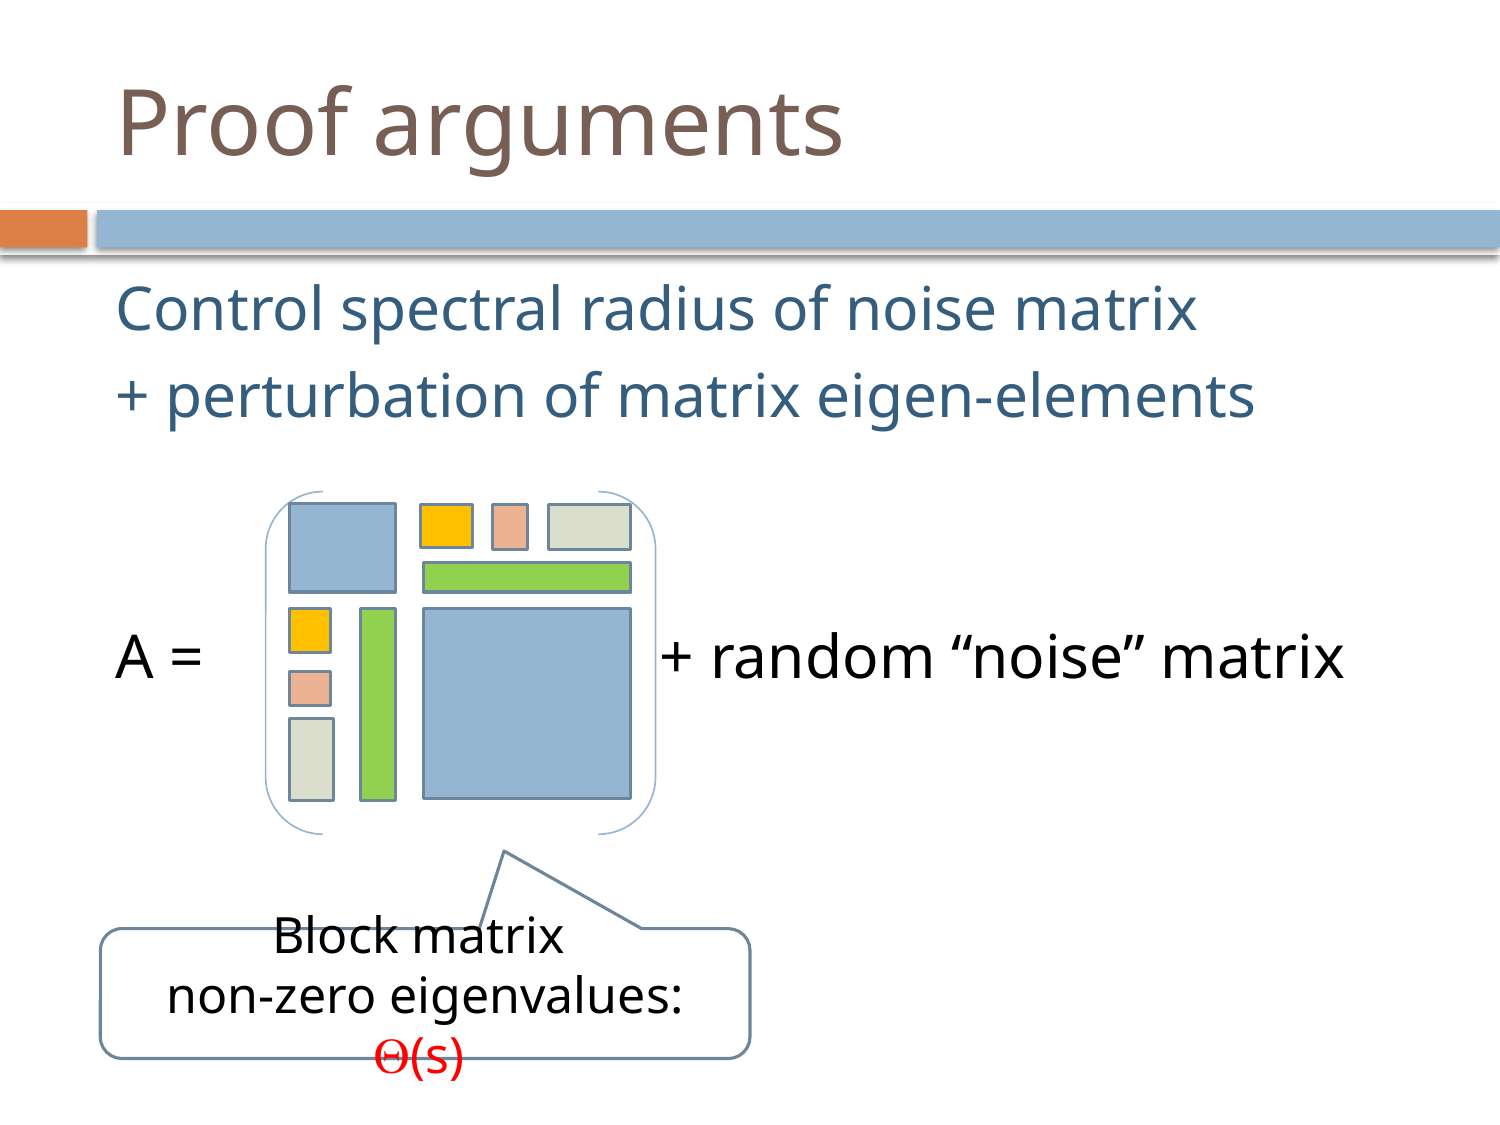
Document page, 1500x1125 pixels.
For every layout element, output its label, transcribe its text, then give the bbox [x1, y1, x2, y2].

text_box [491, 503, 529, 551]
text_box [422, 561, 632, 594]
text_box [419, 503, 474, 549]
text_box [264, 490, 657, 836]
list Control spectral radius of noise matrix + perturbation of matrix eigen-elements A = + random “noise” matrix [100, 262, 1438, 1000]
title Proof arguments [100, 37, 1438, 200]
text_box [422, 607, 632, 800]
text_box [288, 670, 332, 707]
text_box [359, 607, 397, 802]
text_box [547, 503, 632, 551]
text_box Block matrix non-zero eigenvalues: (s) [98, 849, 752, 1061]
text_box [288, 607, 332, 654]
text_box [288, 502, 397, 594]
text_box [288, 717, 335, 802]
